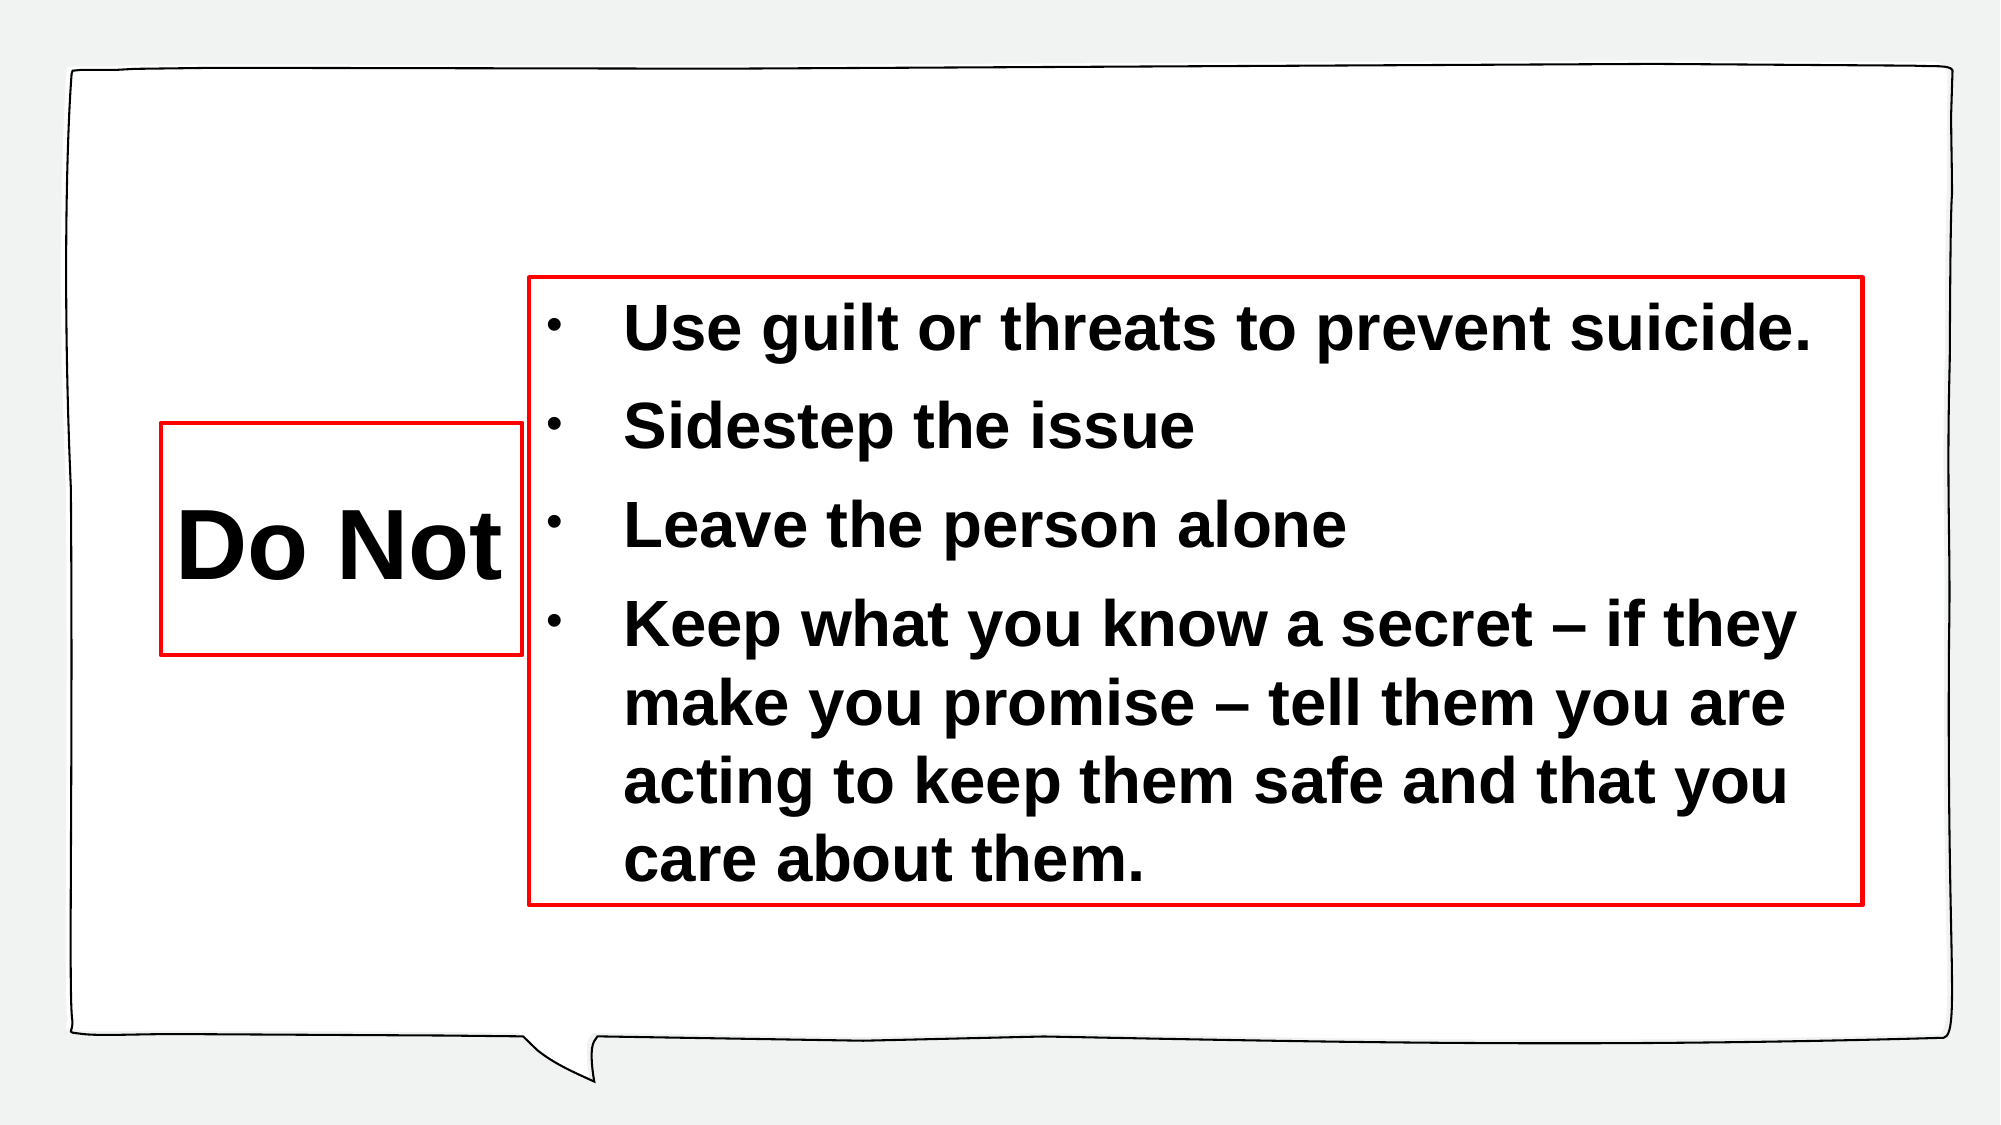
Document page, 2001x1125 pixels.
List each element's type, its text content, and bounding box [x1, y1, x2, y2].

title Do Not [159, 421, 524, 657]
list Use guilt or threats to prevent suicide. Sidestep the issue Leave the person alone Keep what you know a secret – if they make you promise – tell them you are acting to keep them safe and that you care about them. [527, 275, 1865, 907]
